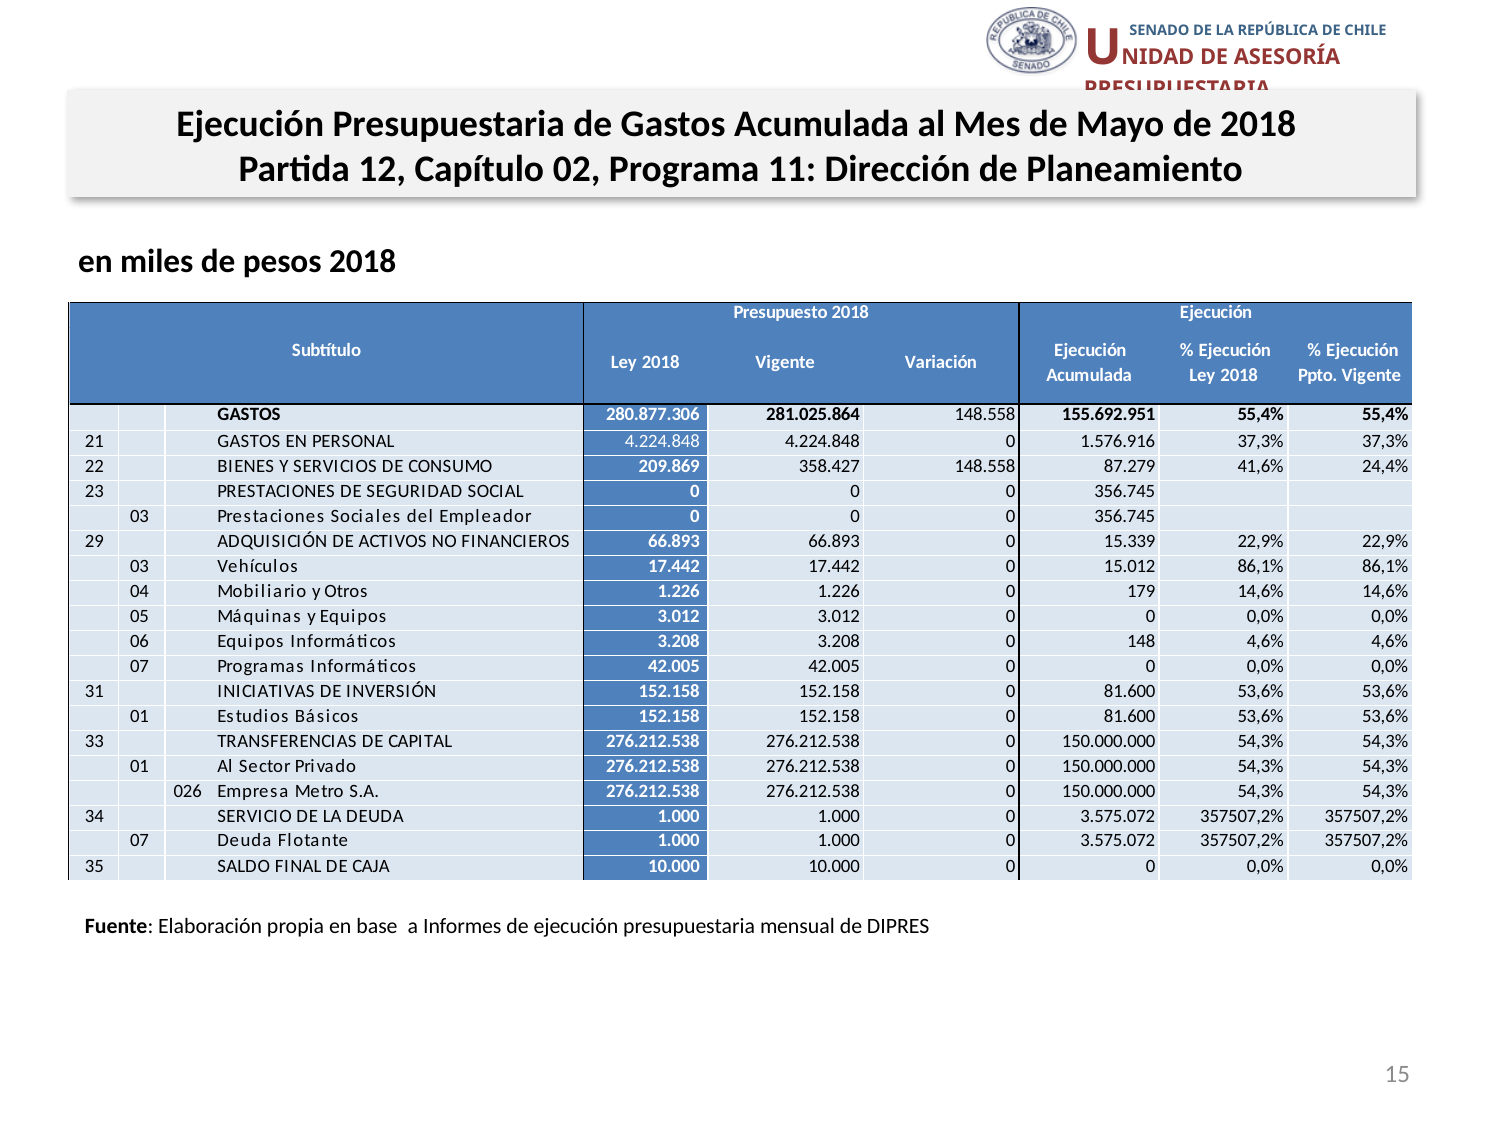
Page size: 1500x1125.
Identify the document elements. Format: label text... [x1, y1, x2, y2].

footer Fuente: Elaboración propia en base a Informes de ejecución presupuestaria mensual de DIPRES [70, 904, 1450, 965]
text_box Ejecución Presupuestaria de Gastos Acumulada al Mes de Mayo de 2018 Partida 12, Capítulo 02, Programa 11: Dirección de Planeamiento [67, 90, 1415, 197]
slide_number 15 [1074, 1042, 1425, 1103]
picture [986, 7, 1079, 76]
text_box en miles de pesos 2018 [63, 231, 1414, 304]
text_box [67, 301, 1414, 882]
